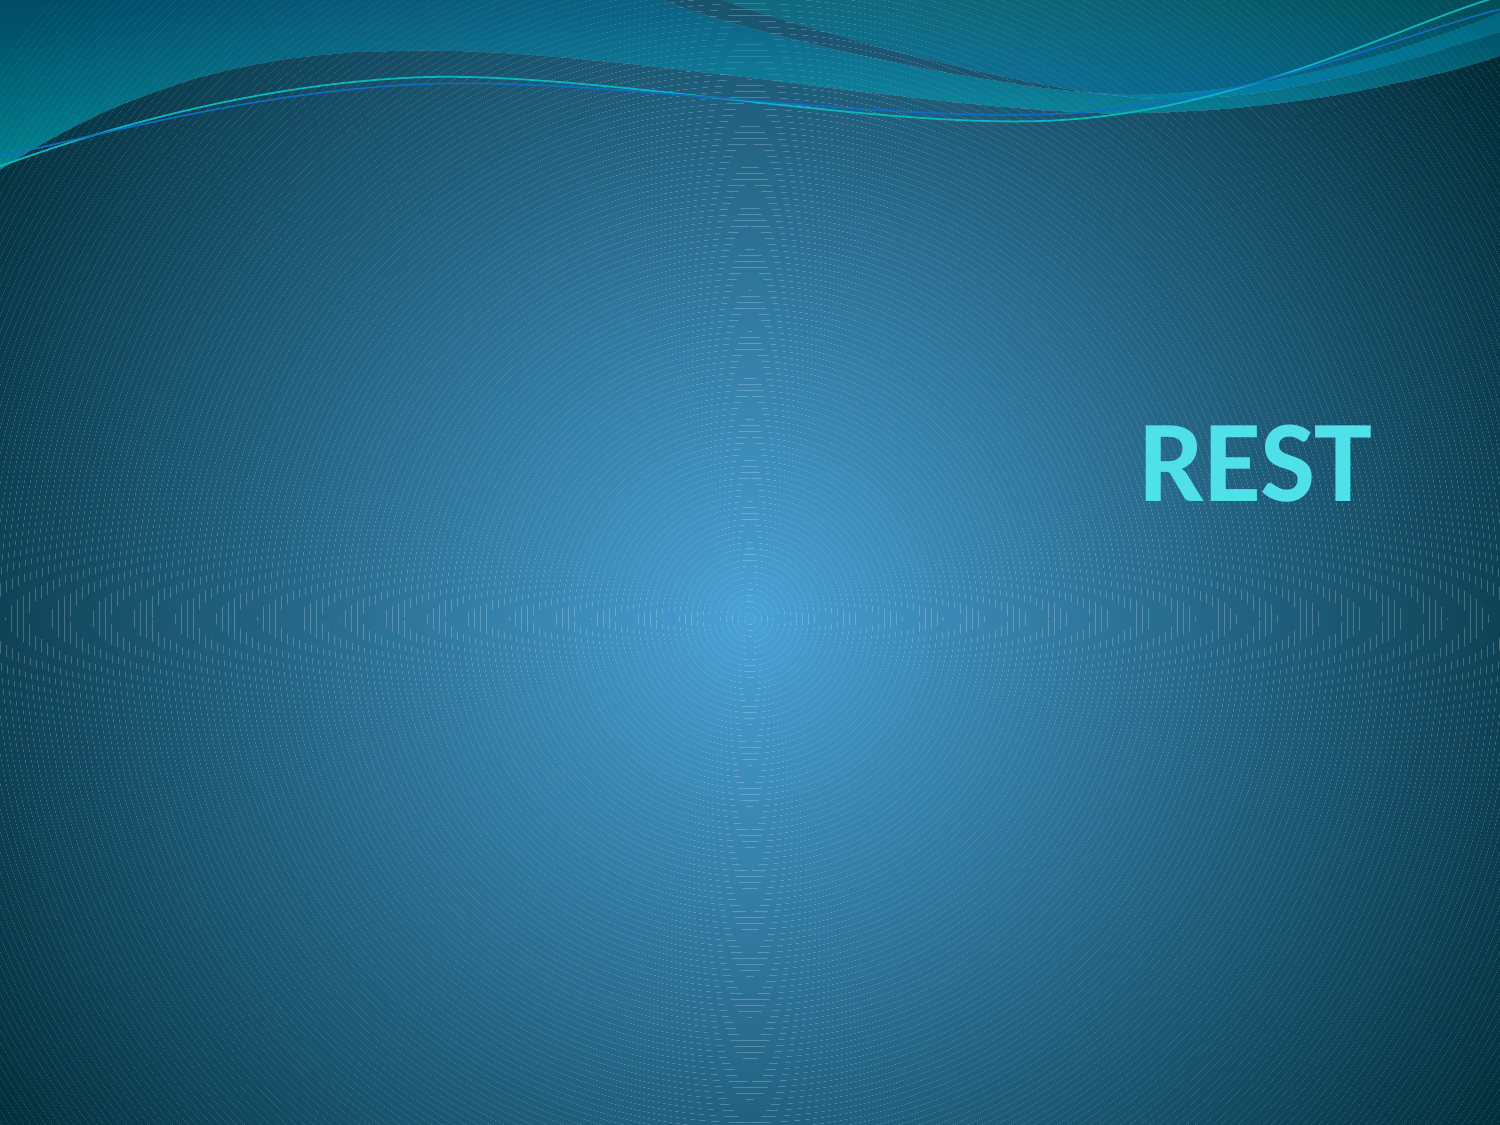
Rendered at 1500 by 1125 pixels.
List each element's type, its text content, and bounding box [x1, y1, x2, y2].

title REST [87, 224, 1376, 525]
